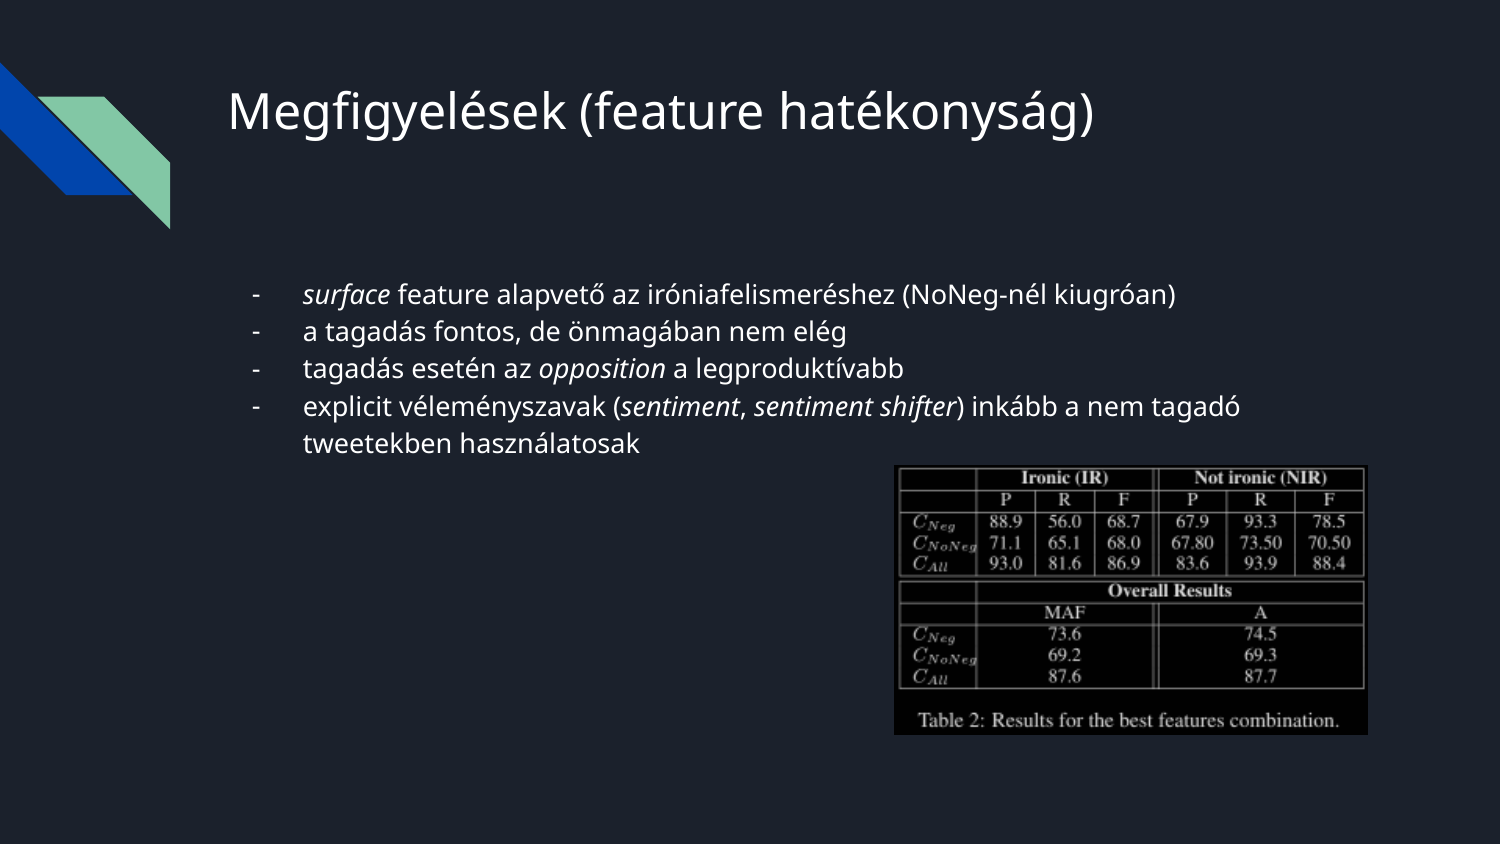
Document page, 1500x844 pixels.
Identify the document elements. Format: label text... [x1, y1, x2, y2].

picture [893, 465, 1368, 735]
list surface feature alapvető az iróniafelismeréshez (NoNeg-nél kiugróan) a tagadás fontos, de önmagában nem elég tagadás esetén az opposition a legproduktívabb explicit véleményszavak (sentiment, sentiment shifter) inkább a nem tagadó tweetekben használatosak [212, 257, 1368, 735]
title Megfigyelések (feature hatékonyság) [212, 64, 1368, 215]
